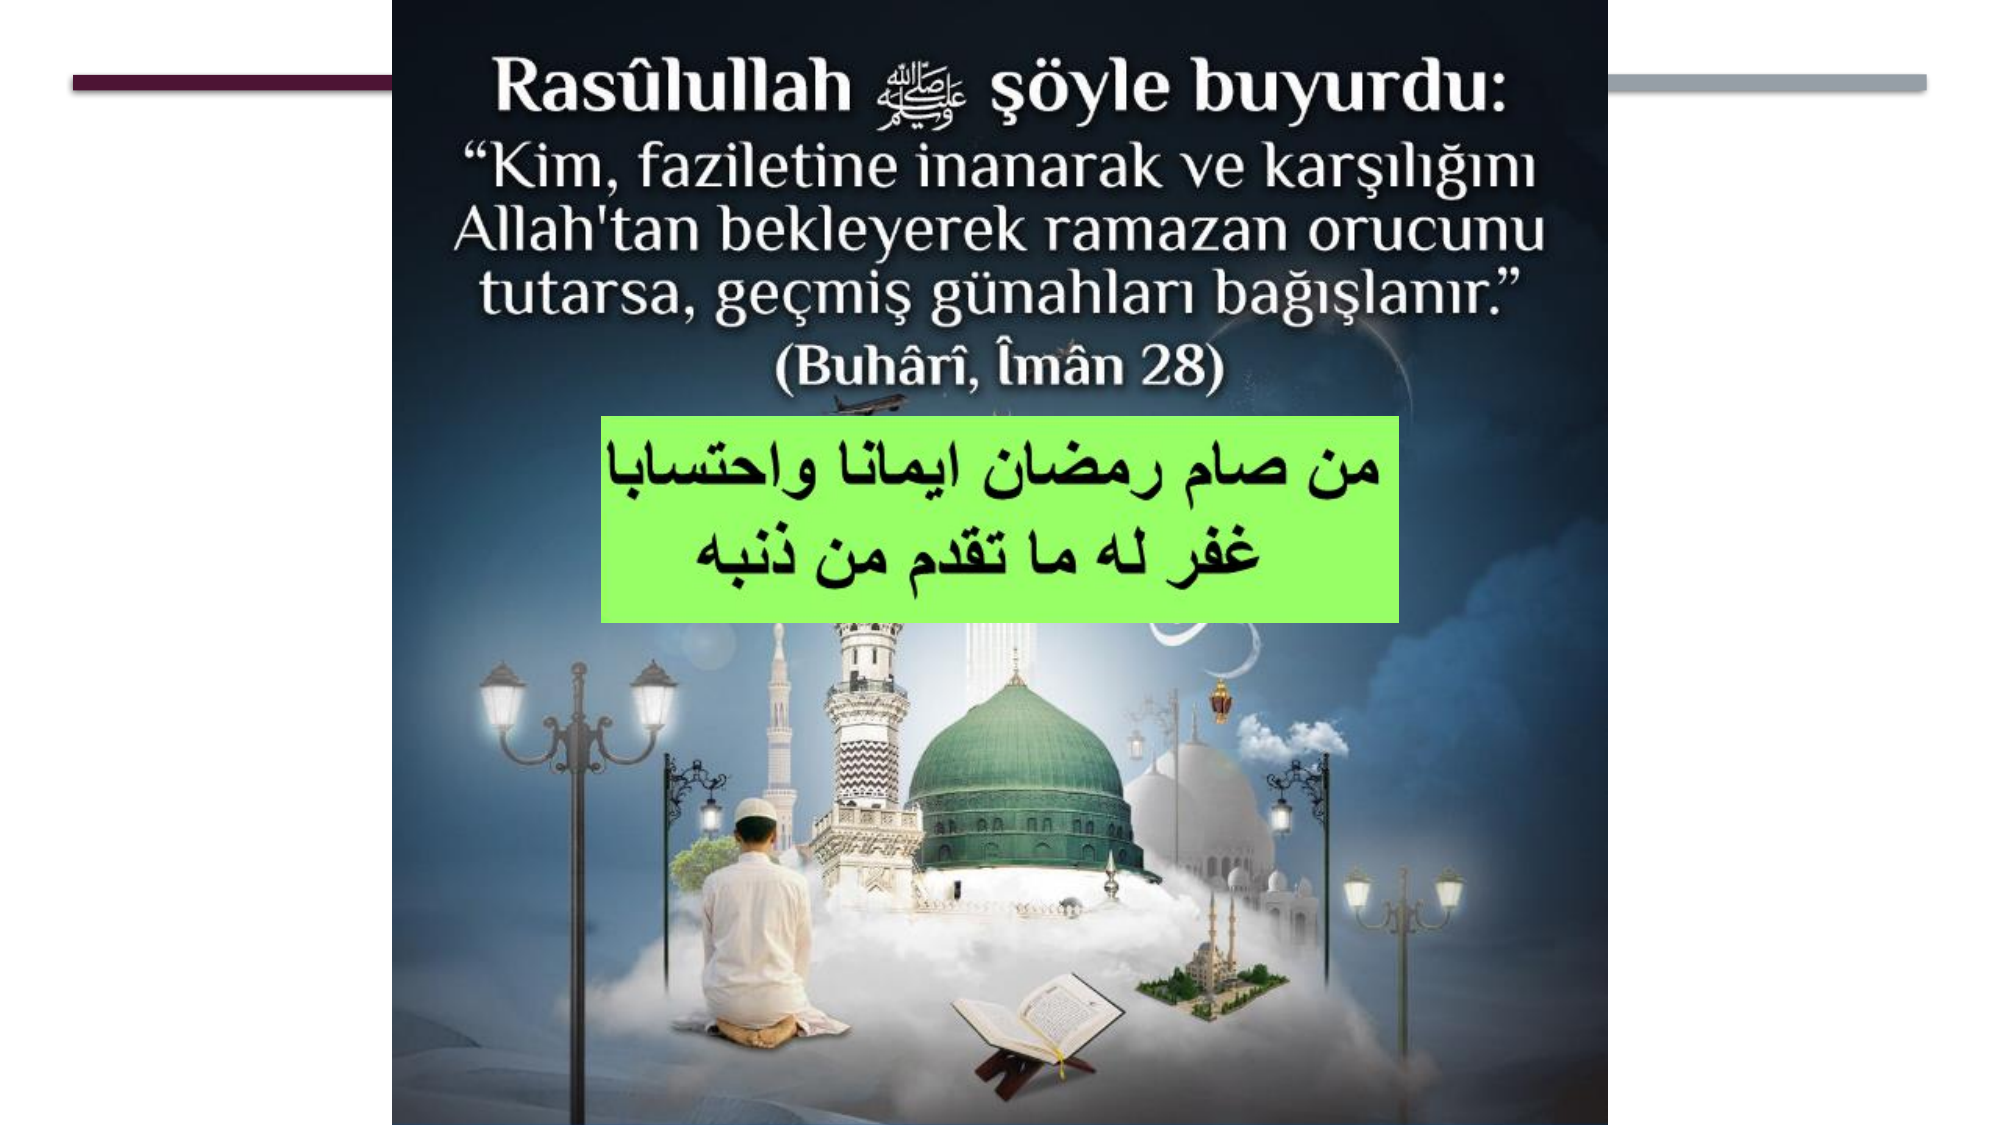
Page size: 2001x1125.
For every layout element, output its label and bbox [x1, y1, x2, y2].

picture [391, 0, 1609, 1125]
